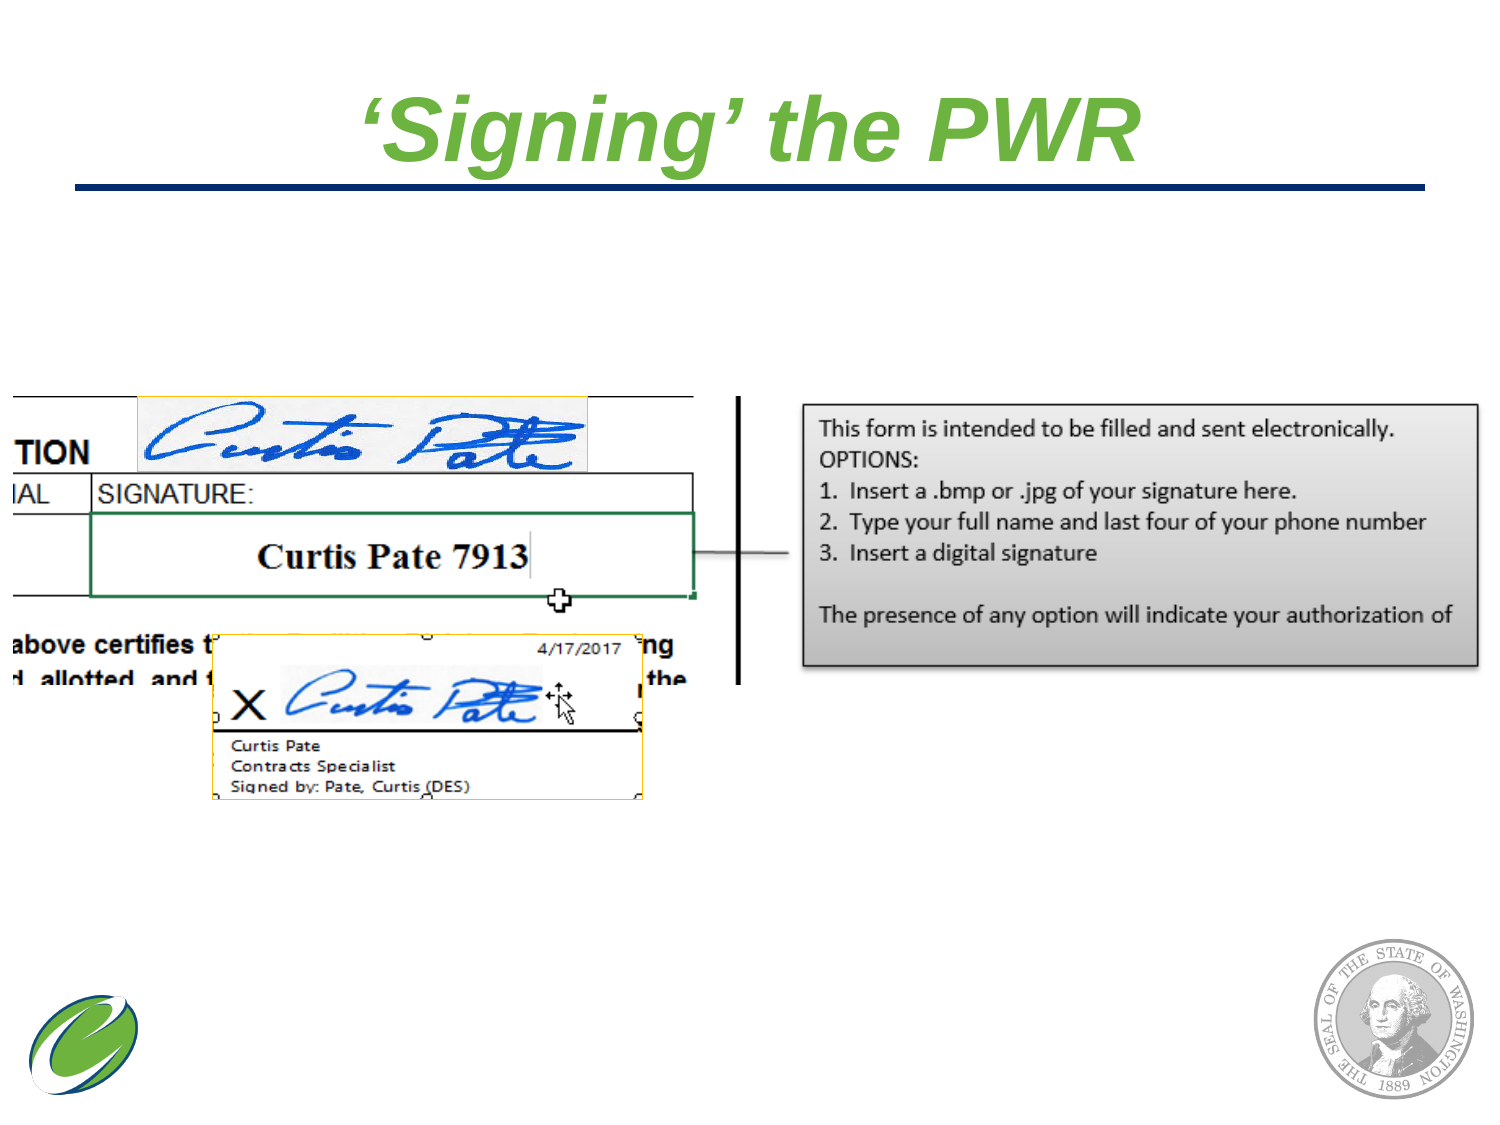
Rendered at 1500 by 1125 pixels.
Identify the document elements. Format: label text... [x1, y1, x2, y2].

picture [1312, 937, 1475, 1100]
title ‘Signing’ the PWR [75, 62, 1425, 213]
picture [13, 396, 1500, 801]
picture [29, 995, 138, 1095]
